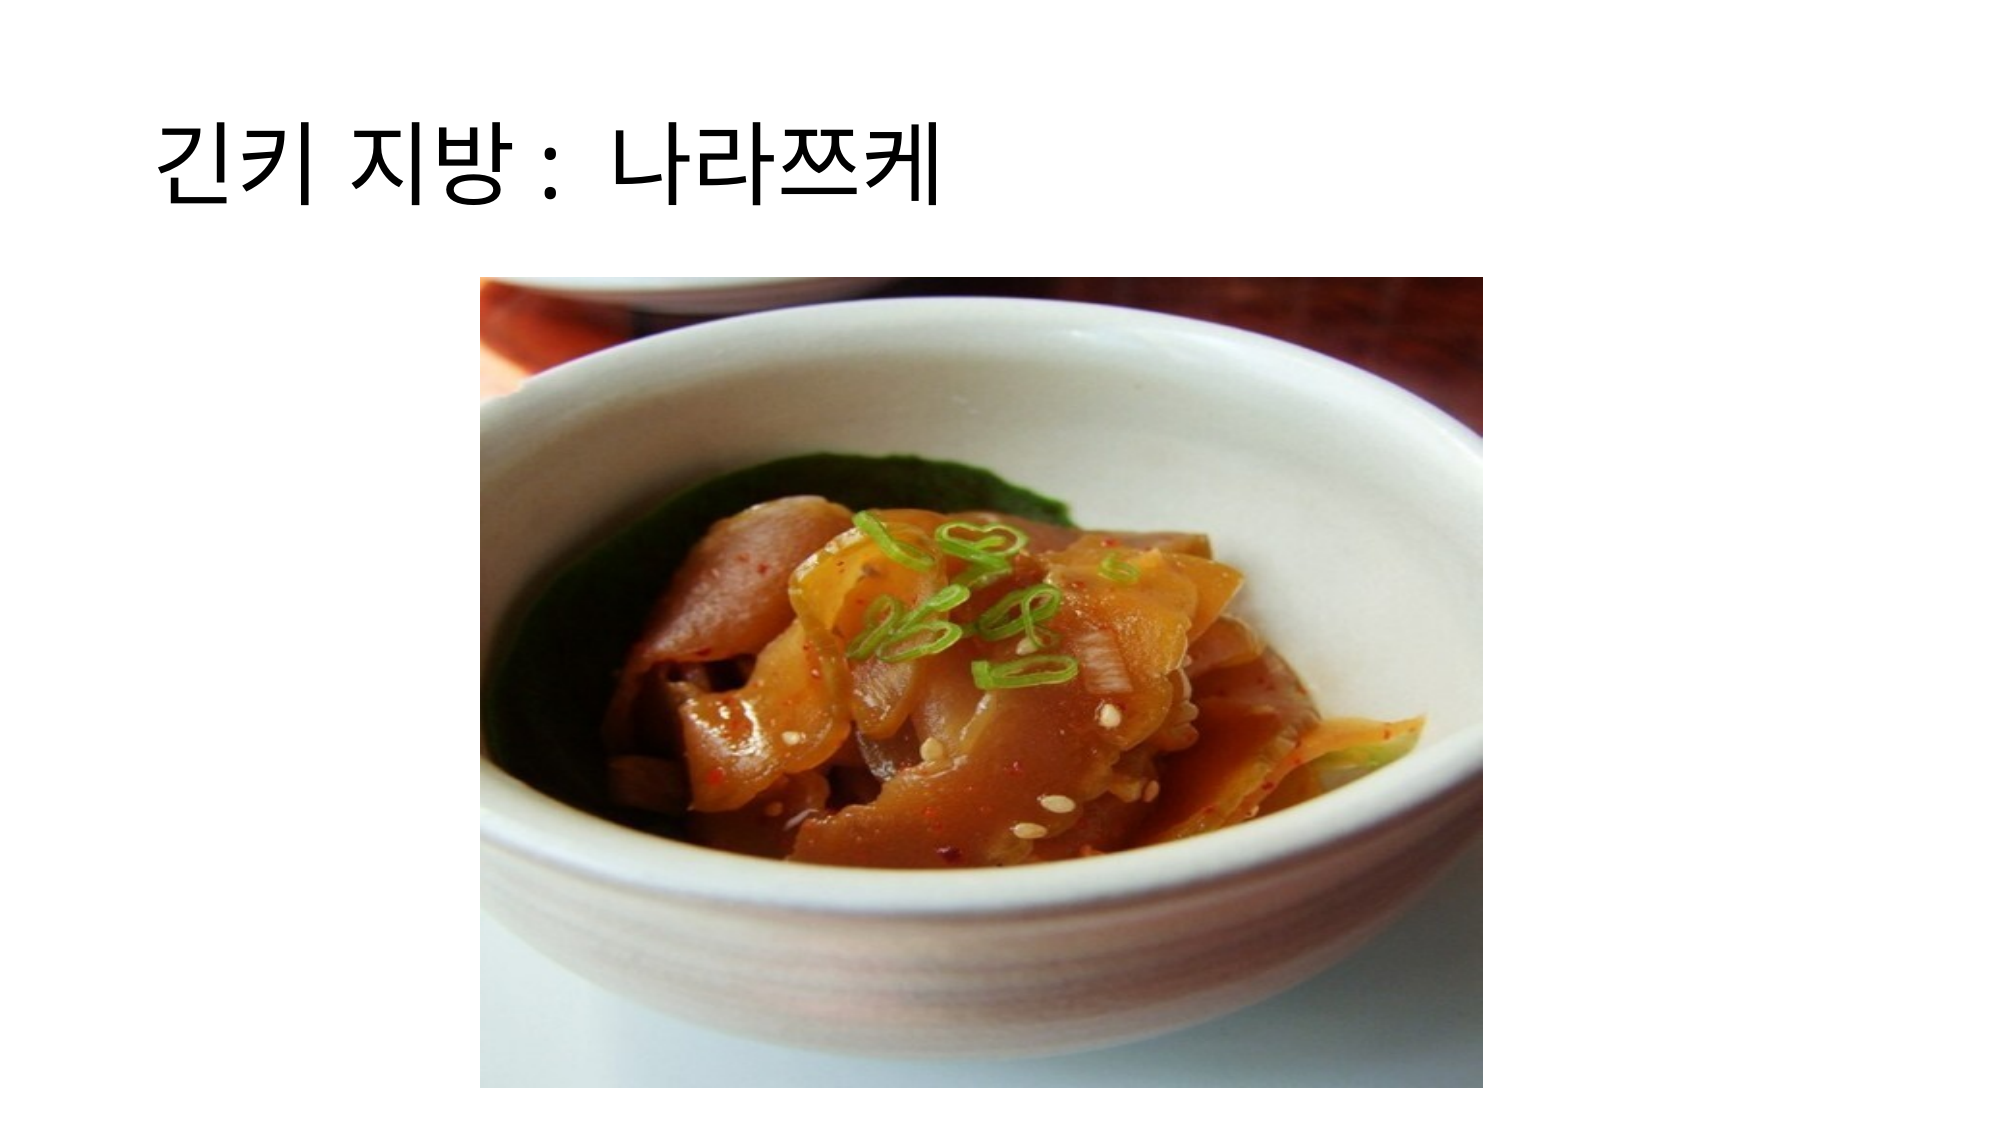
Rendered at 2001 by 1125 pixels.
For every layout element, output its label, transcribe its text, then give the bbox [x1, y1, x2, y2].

picture [480, 277, 1483, 1088]
title 긴키 지방: 나라쯔케 [137, 59, 1863, 278]
